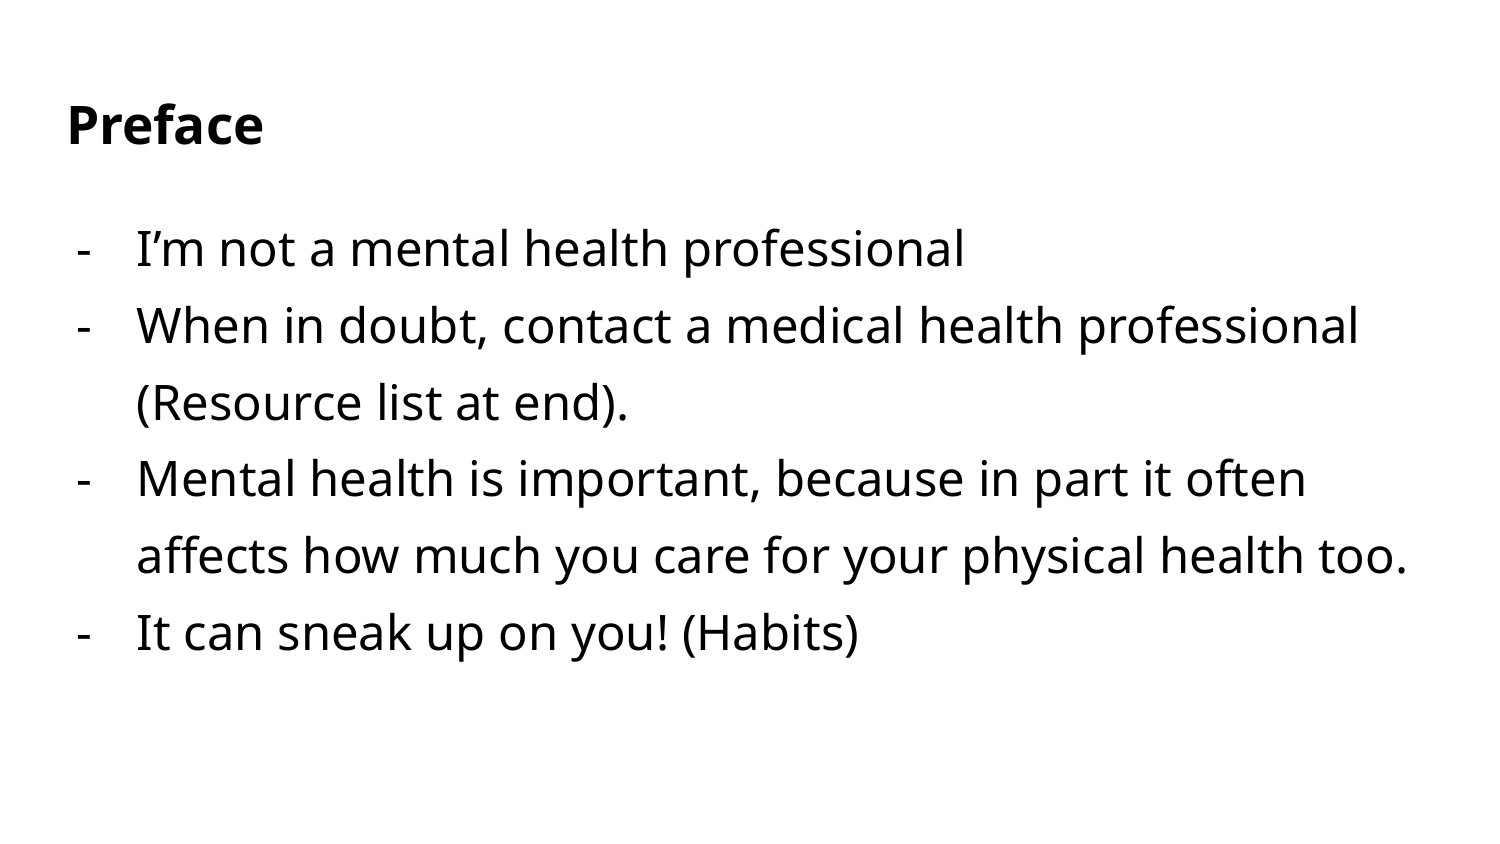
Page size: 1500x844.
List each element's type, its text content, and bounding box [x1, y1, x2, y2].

title Preface [51, 72, 1449, 176]
list I’m not a mental health professional When in doubt, contact a medical health professional (Resource list at end). Mental health is important, because in part it often affects how much you care for your physical health too. It can sneak up on you! (Habits) [51, 189, 1449, 750]
